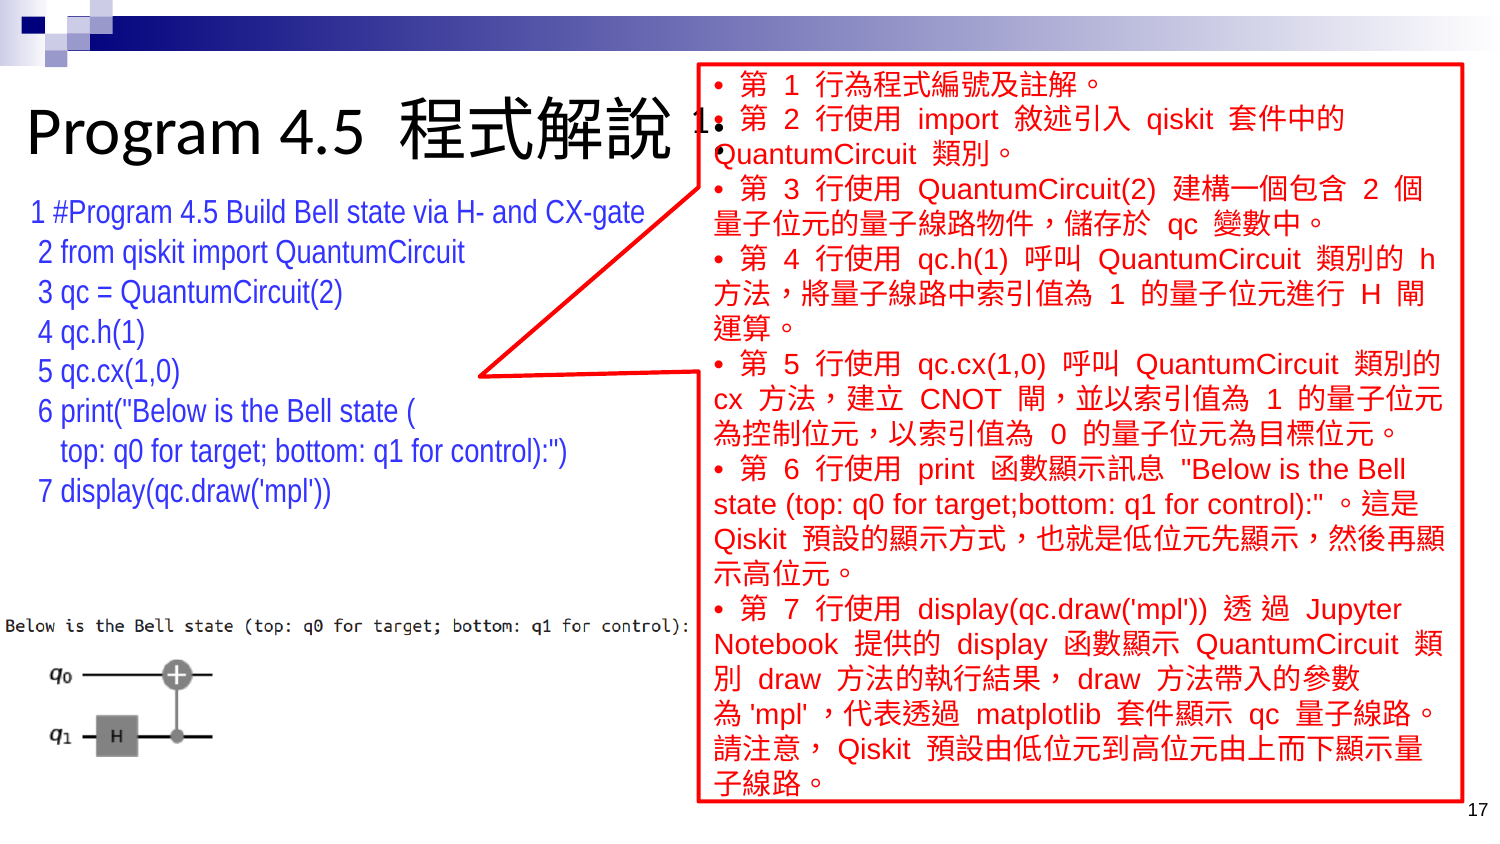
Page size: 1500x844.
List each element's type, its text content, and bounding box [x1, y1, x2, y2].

title Program 4.5 程式解說1: [15, 42, 1366, 174]
slide_number 17 [1149, 796, 1500, 827]
text_box • 第 1 行為程式編號及註解。 • 第 2 行使用 import 敘述引入 qiskit 套件中的 QuantumCircuit 類別。 • 第 3 行使用 QuantumCircuit(2) 建構一個包含 2 個量子位元的量子線路物件，儲存於 qc 變數中。 • 第 4 行使用 qc.h(1) 呼叫 QuantumCircuit 類別的 h 方法，將量子線路中索引值為 1 的量子位元進行 H 閘運算。 • 第 5 行使用 qc.cx(1,0) 呼叫 QuantumCircuit 類別的 cx 方法，建立 CNOT 閘，並以索引值為 1 的量子位元為控制位元，以索引值為 0 的量子位元為目標位元。 • 第 6 行使用 print 函數顯示訊息 "Below is the Bell state (top: q0 for target;bottom: q1 for control):"。這是 Qiskit 預設的顯示方式，也就是低位元先顯示，然後再顯示高位元。 • 第 7 行使用 display(qc.draw('mpl')) 透 過 Jupyter Notebook 提供的 display 函數顯示 QuantumCircuit 類別 draw 方法的執行結果，draw 方法帶入的參數為'mpl'，代表透過 matplotlib 套件顯示 qc 量子線路。請注意，Qiskit 預設由低位元到高位元由上而下顯示量子線路。 [479, 64, 1463, 802]
text_box 1 #Program 4.5 Build Bell state via H- and CX-gate 2 from qiskit import QuantumCircuit 3 qc = QuantumCircuit(2) 4 qc.h(1) 5 qc.cx(1,0) 6 print("Below is the Bell state ( top: q0 for target; bottom: q1 for control):") 7 display(qc.draw('mpl')) [15, 174, 698, 650]
picture [0, 614, 691, 770]
